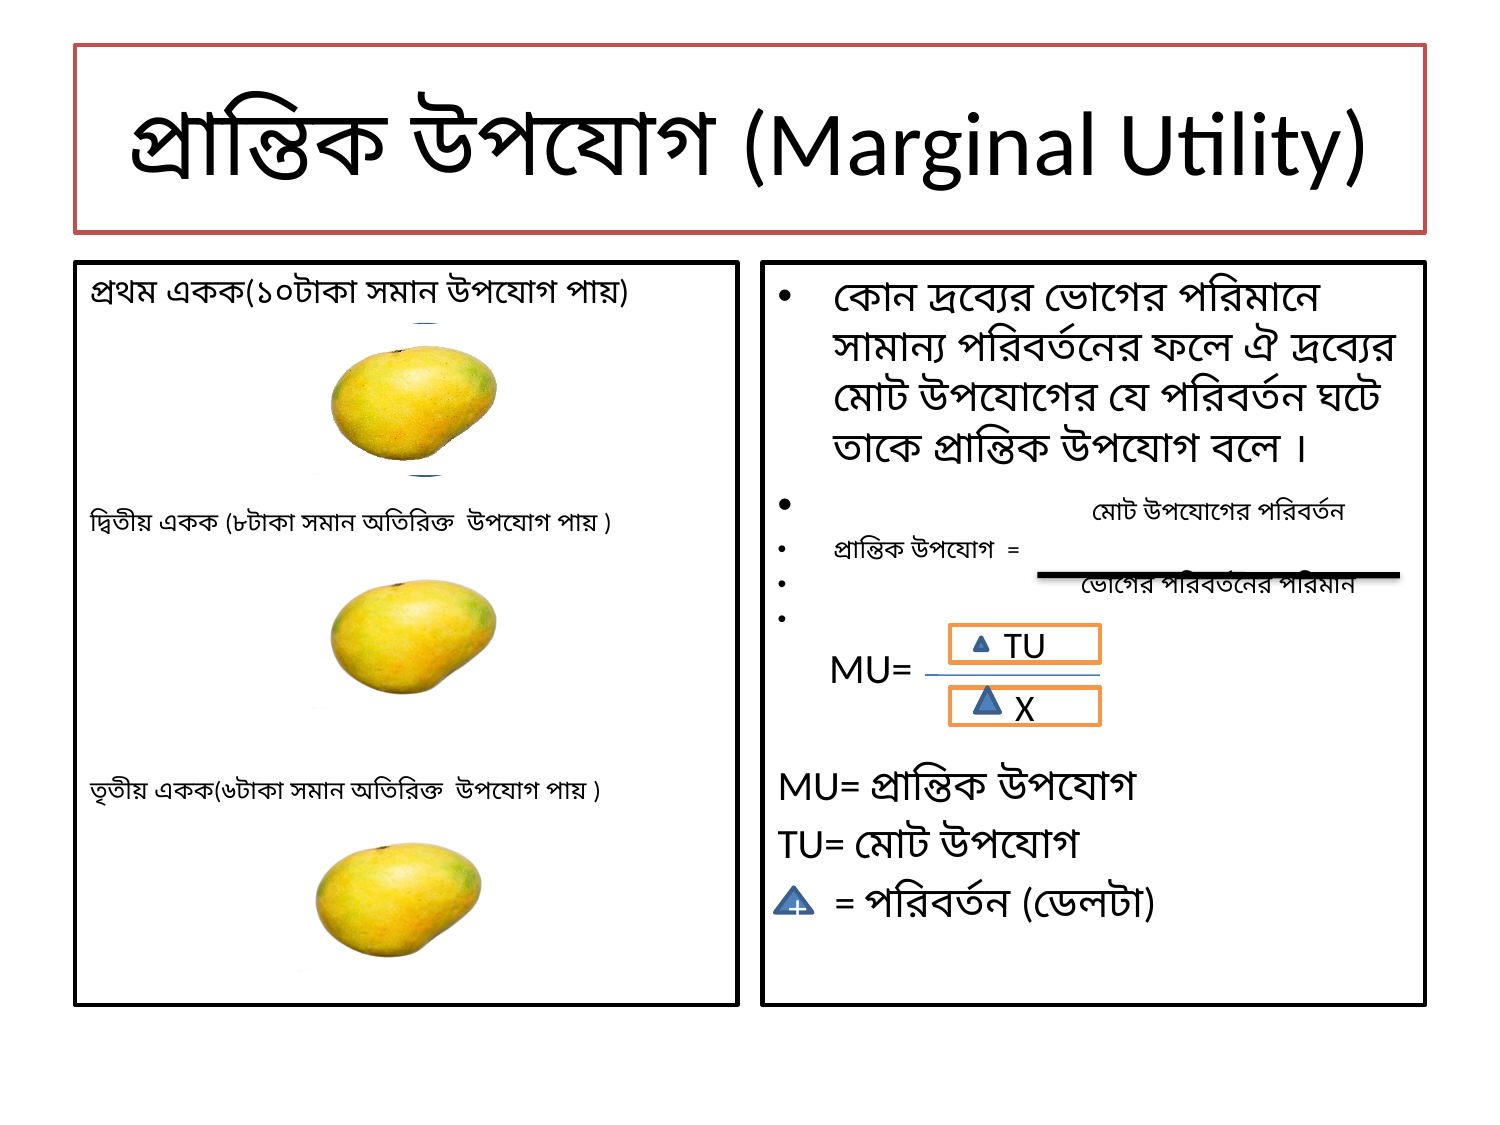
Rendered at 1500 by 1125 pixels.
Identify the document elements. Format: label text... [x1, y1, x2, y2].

text_box TU [948, 623, 1102, 665]
text_box X [948, 685, 1102, 727]
list কোন দ্রব্যের ভোগের পরিমানে সামান্য পরিবর্তনের ফলে ঐ দ্রব্যের মোট উপযোগের যে পরিবর্তন ঘটে তাকে প্রান্তিক উপযোগ বলে । মোট উপযোগের পরিবর্তন প্রান্তিক উপযোগ = ভোগের পরিবর্তনের পরিমান MU= MU= প্রান্তিক উপযোগ TU= মোট উপযোগ = পরিবর্তন (ডেলটা) [760, 260, 1427, 1007]
text_box [973, 635, 990, 653]
picture [312, 558, 513, 709]
text_box + [773, 885, 815, 915]
picture [297, 821, 498, 972]
list প্রথম একক(১০টাকা সমান উপযোগ পায়) দ্বিতীয় একক (৮টাকা সমান অতিরিক্ত উপযোগ পায় ) তৃতীয় একক(৬টাকা সমান অতিরিক্ত উপযোগ পায় ) [73, 260, 740, 1007]
title প্রান্তিক উপযোগ (Marginal Utility) [73, 43, 1427, 235]
picture [312, 324, 513, 476]
text_box [973, 685, 1002, 715]
